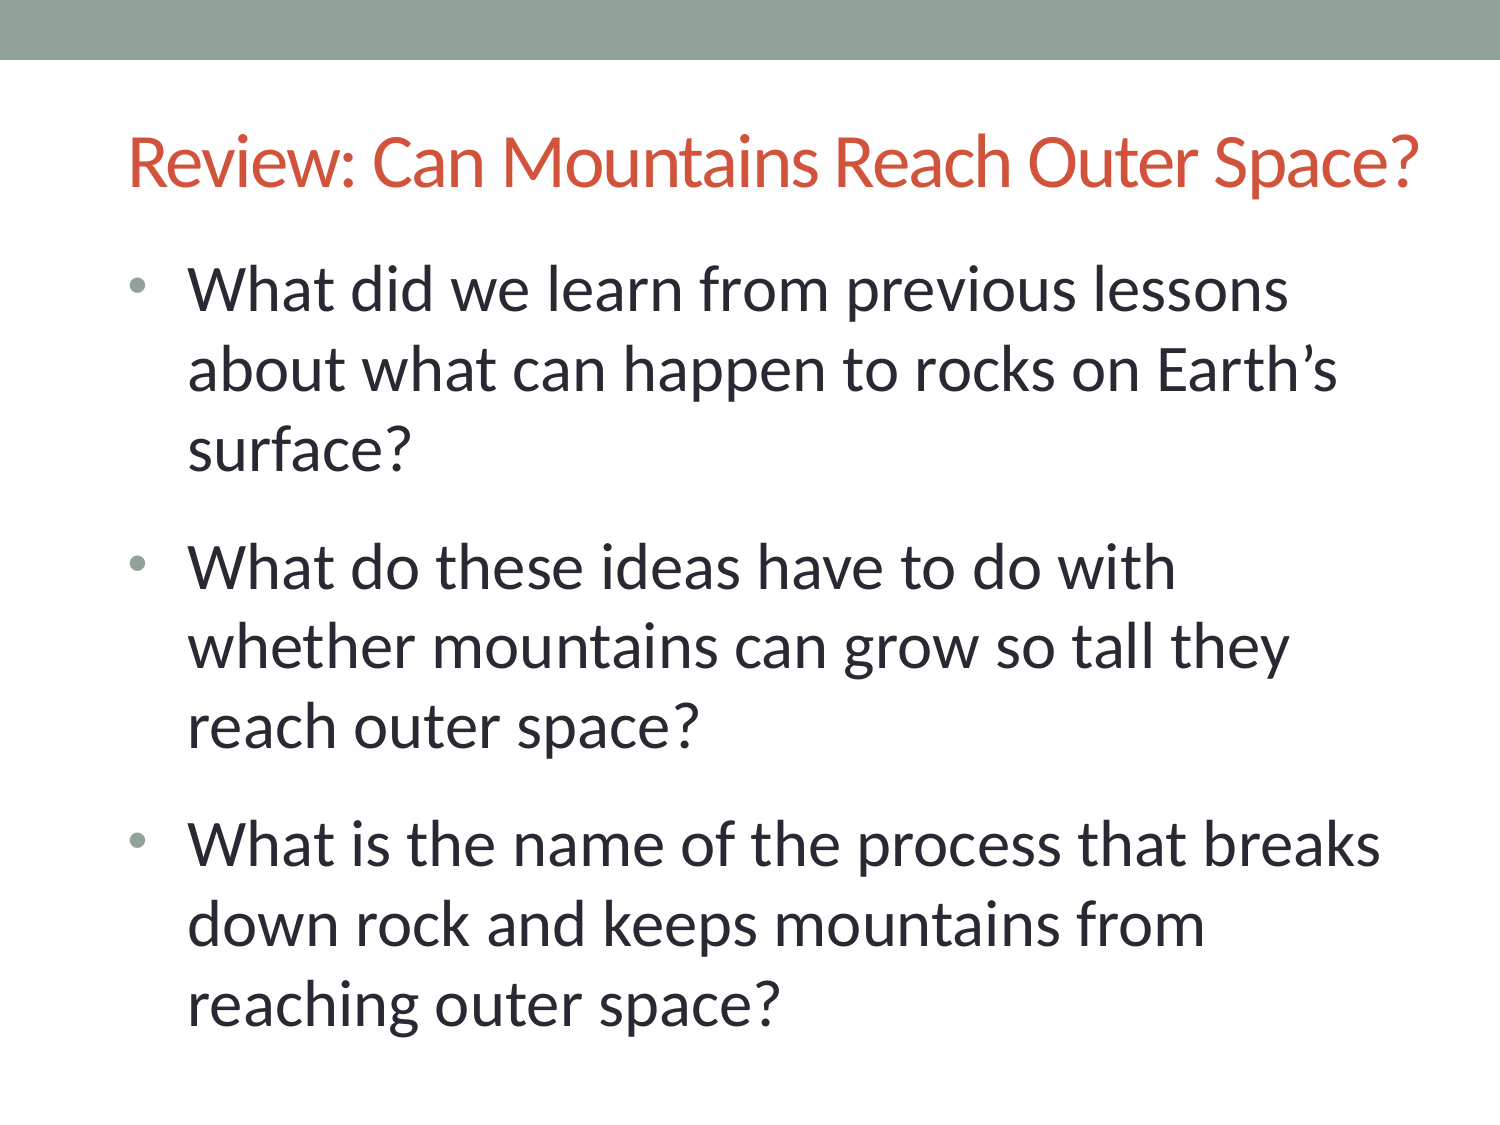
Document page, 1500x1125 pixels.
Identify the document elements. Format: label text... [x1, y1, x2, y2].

list What did we learn from previous lessons about what can happen to rocks on Earth’s surface? What do these ideas have to do with whether mountains can grow so tall they reach outer space? What is the name of the process that breaks down rock and keeps mountains from reaching outer space? [112, 237, 1425, 1038]
title Review: Can Mountains Reach Outer Space? [112, 75, 1450, 238]
